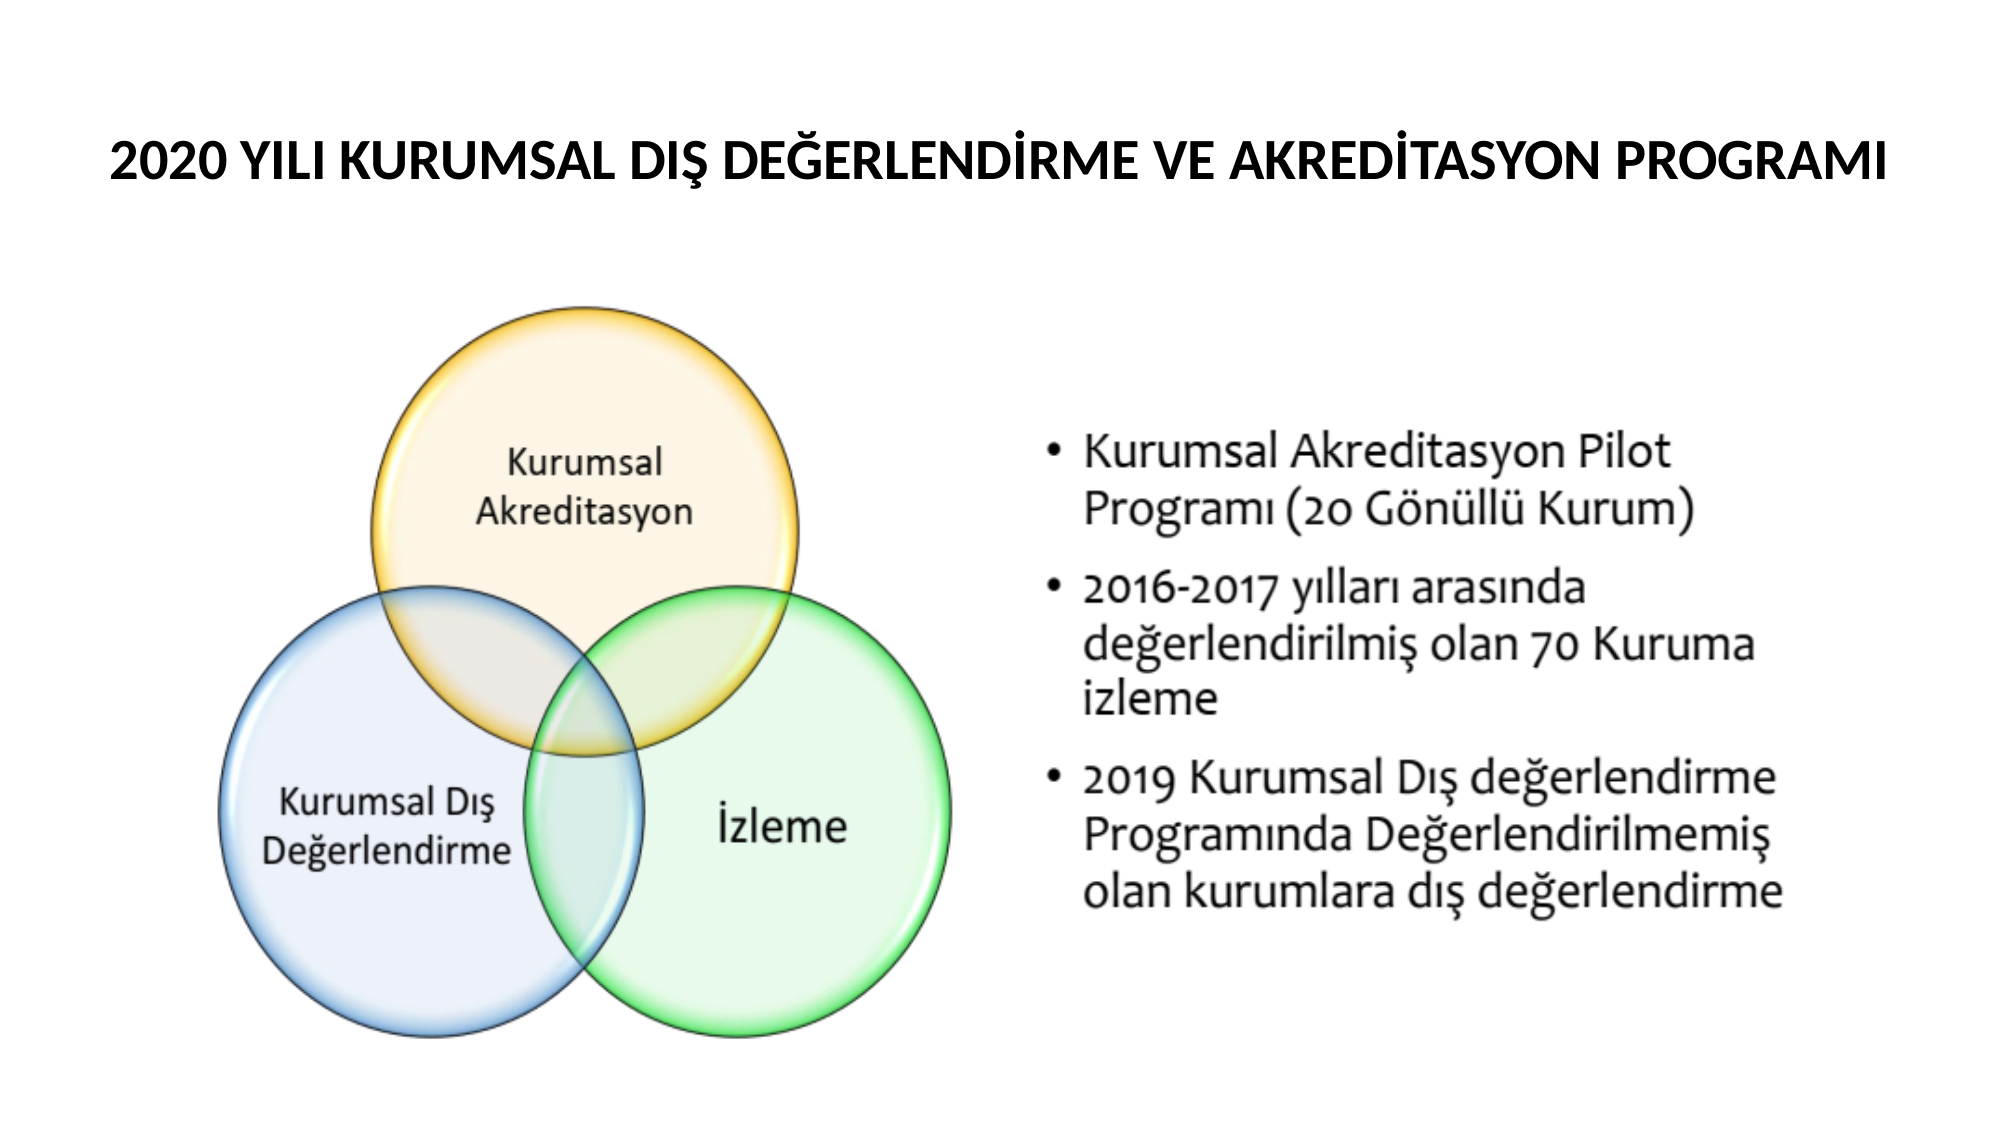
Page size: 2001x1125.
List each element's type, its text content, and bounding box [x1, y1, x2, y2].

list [166, 295, 1810, 1044]
title 2020 YILI KURUMSAL DIŞ DEĞERLENDİRME VE AKREDİTASYON PROGRAMI [94, 59, 1939, 261]
